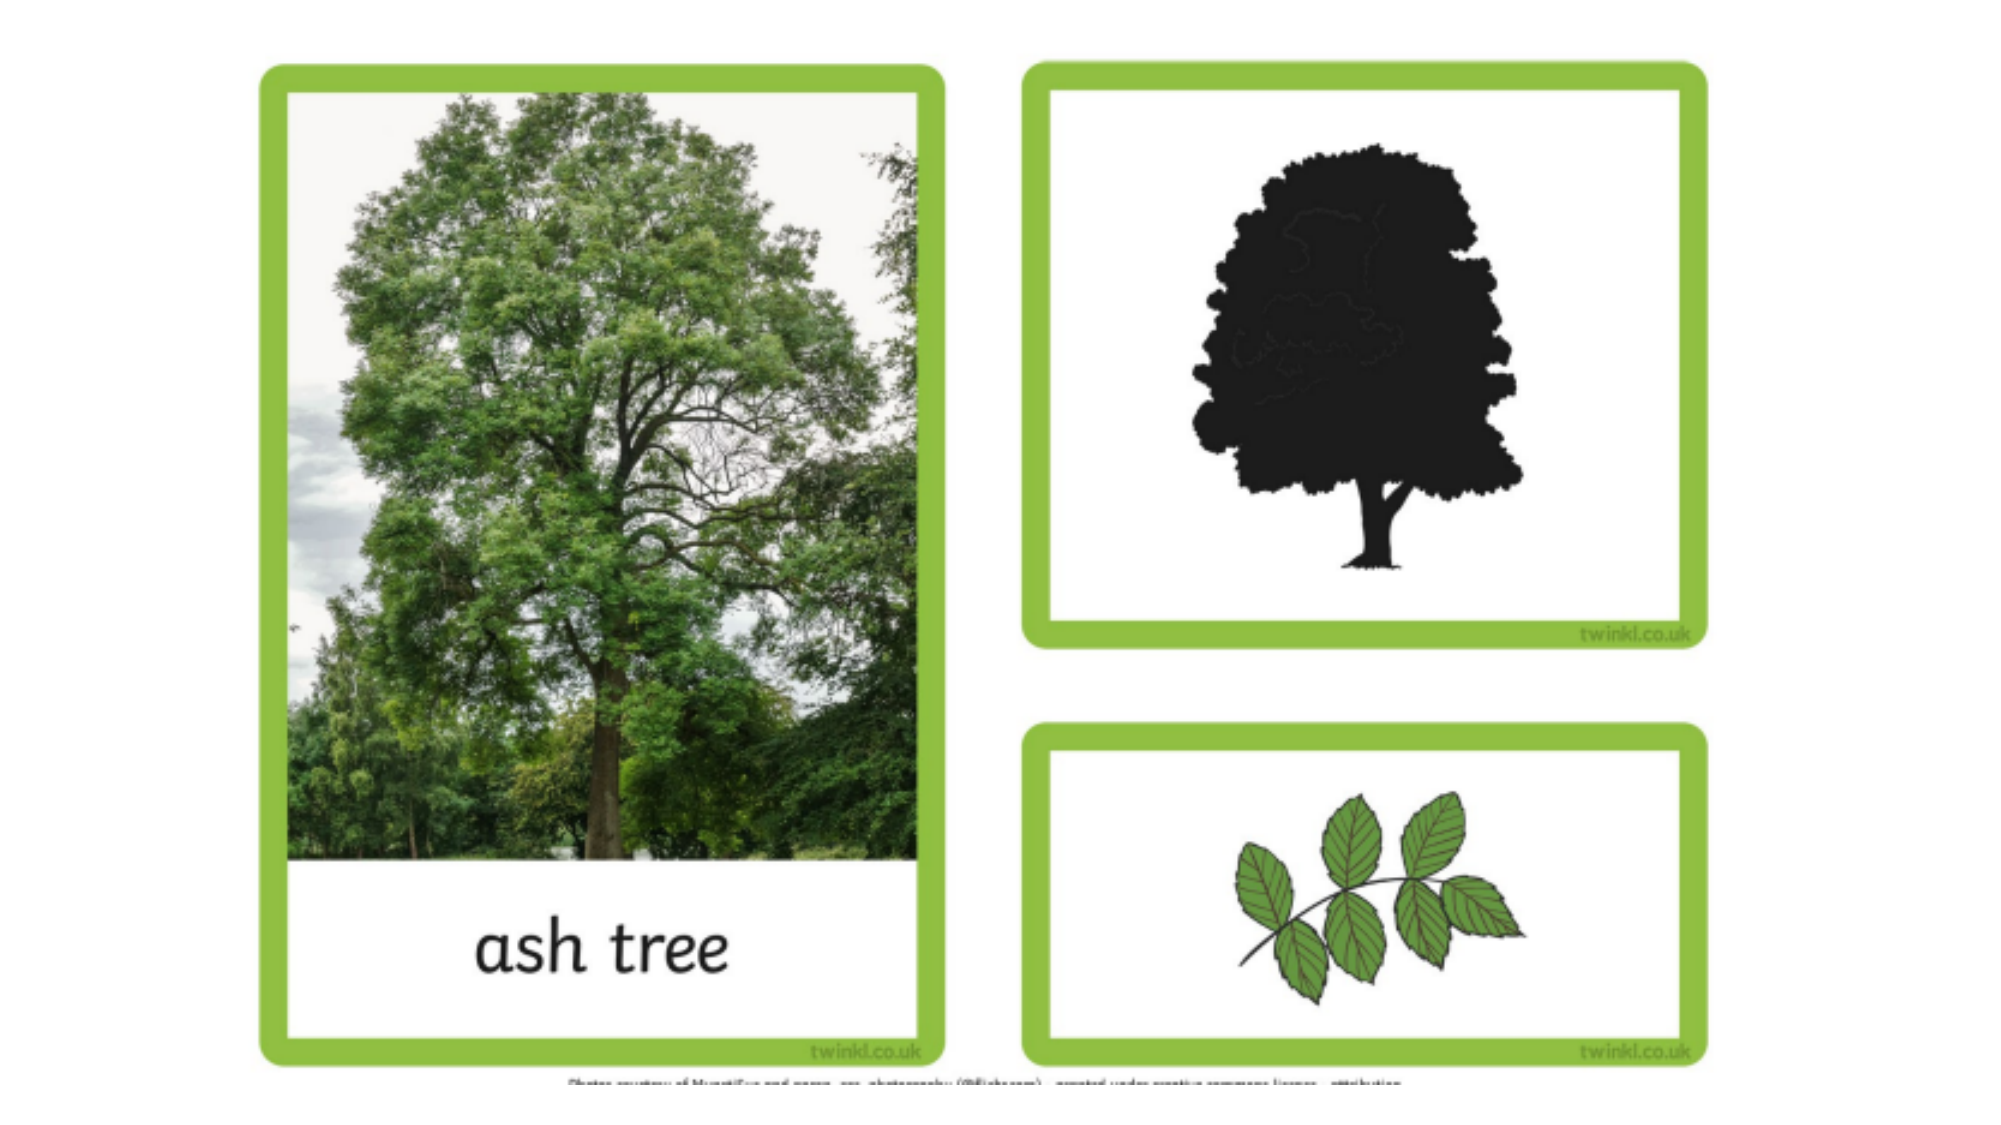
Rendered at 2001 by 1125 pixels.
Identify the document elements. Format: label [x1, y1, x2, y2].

picture [228, 38, 1721, 1086]
